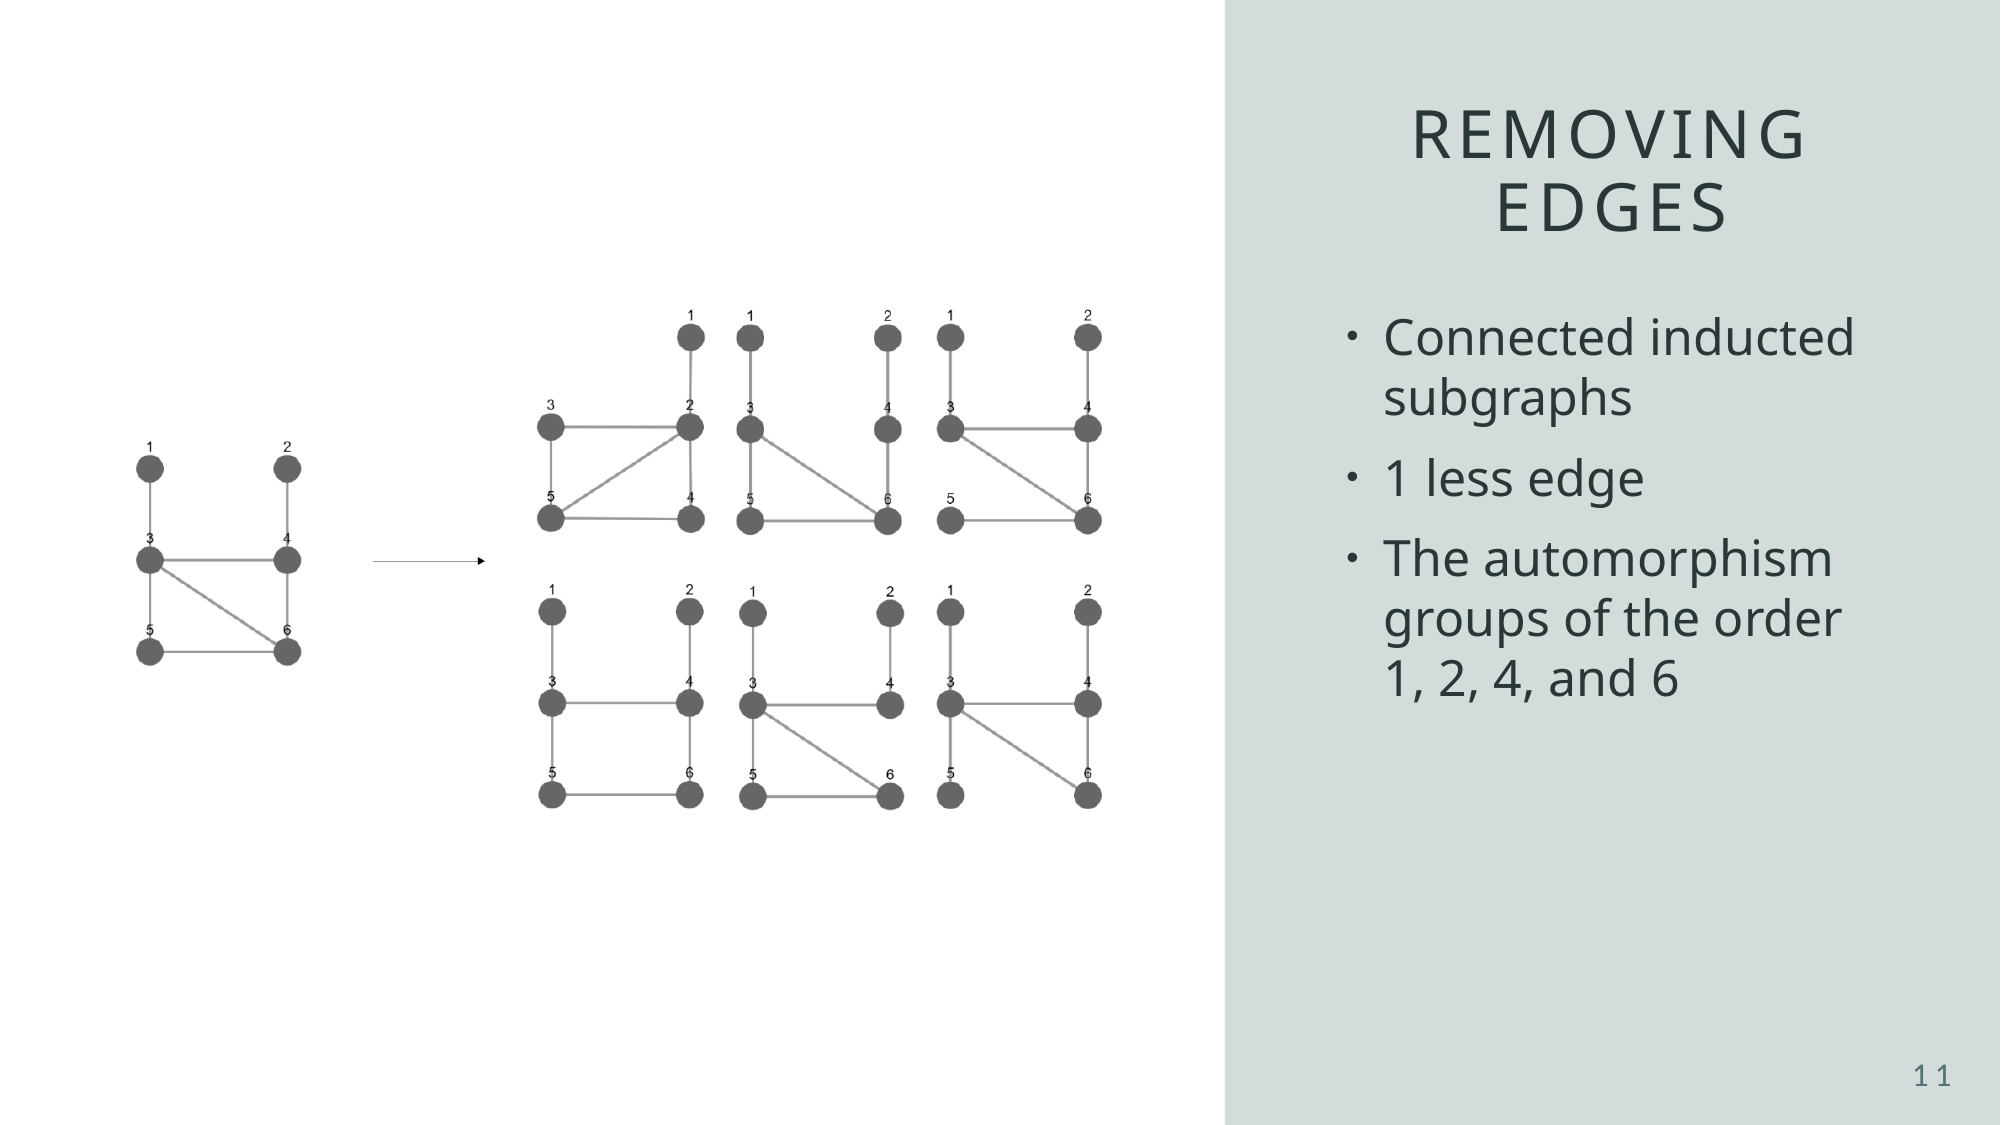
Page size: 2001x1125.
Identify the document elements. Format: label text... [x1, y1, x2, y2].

text_box [1224, 0, 2000, 1125]
title Removing EDGES [1333, 39, 1890, 253]
picture [112, 294, 1113, 830]
slide_number 11 [1823, 1042, 1967, 1103]
text_box [0, 0, 1224, 1125]
list Connected inducted subgraphs 1 less edge The automorphism groups of the order 1, 2, 4, and 6 [1331, 297, 1888, 1037]
